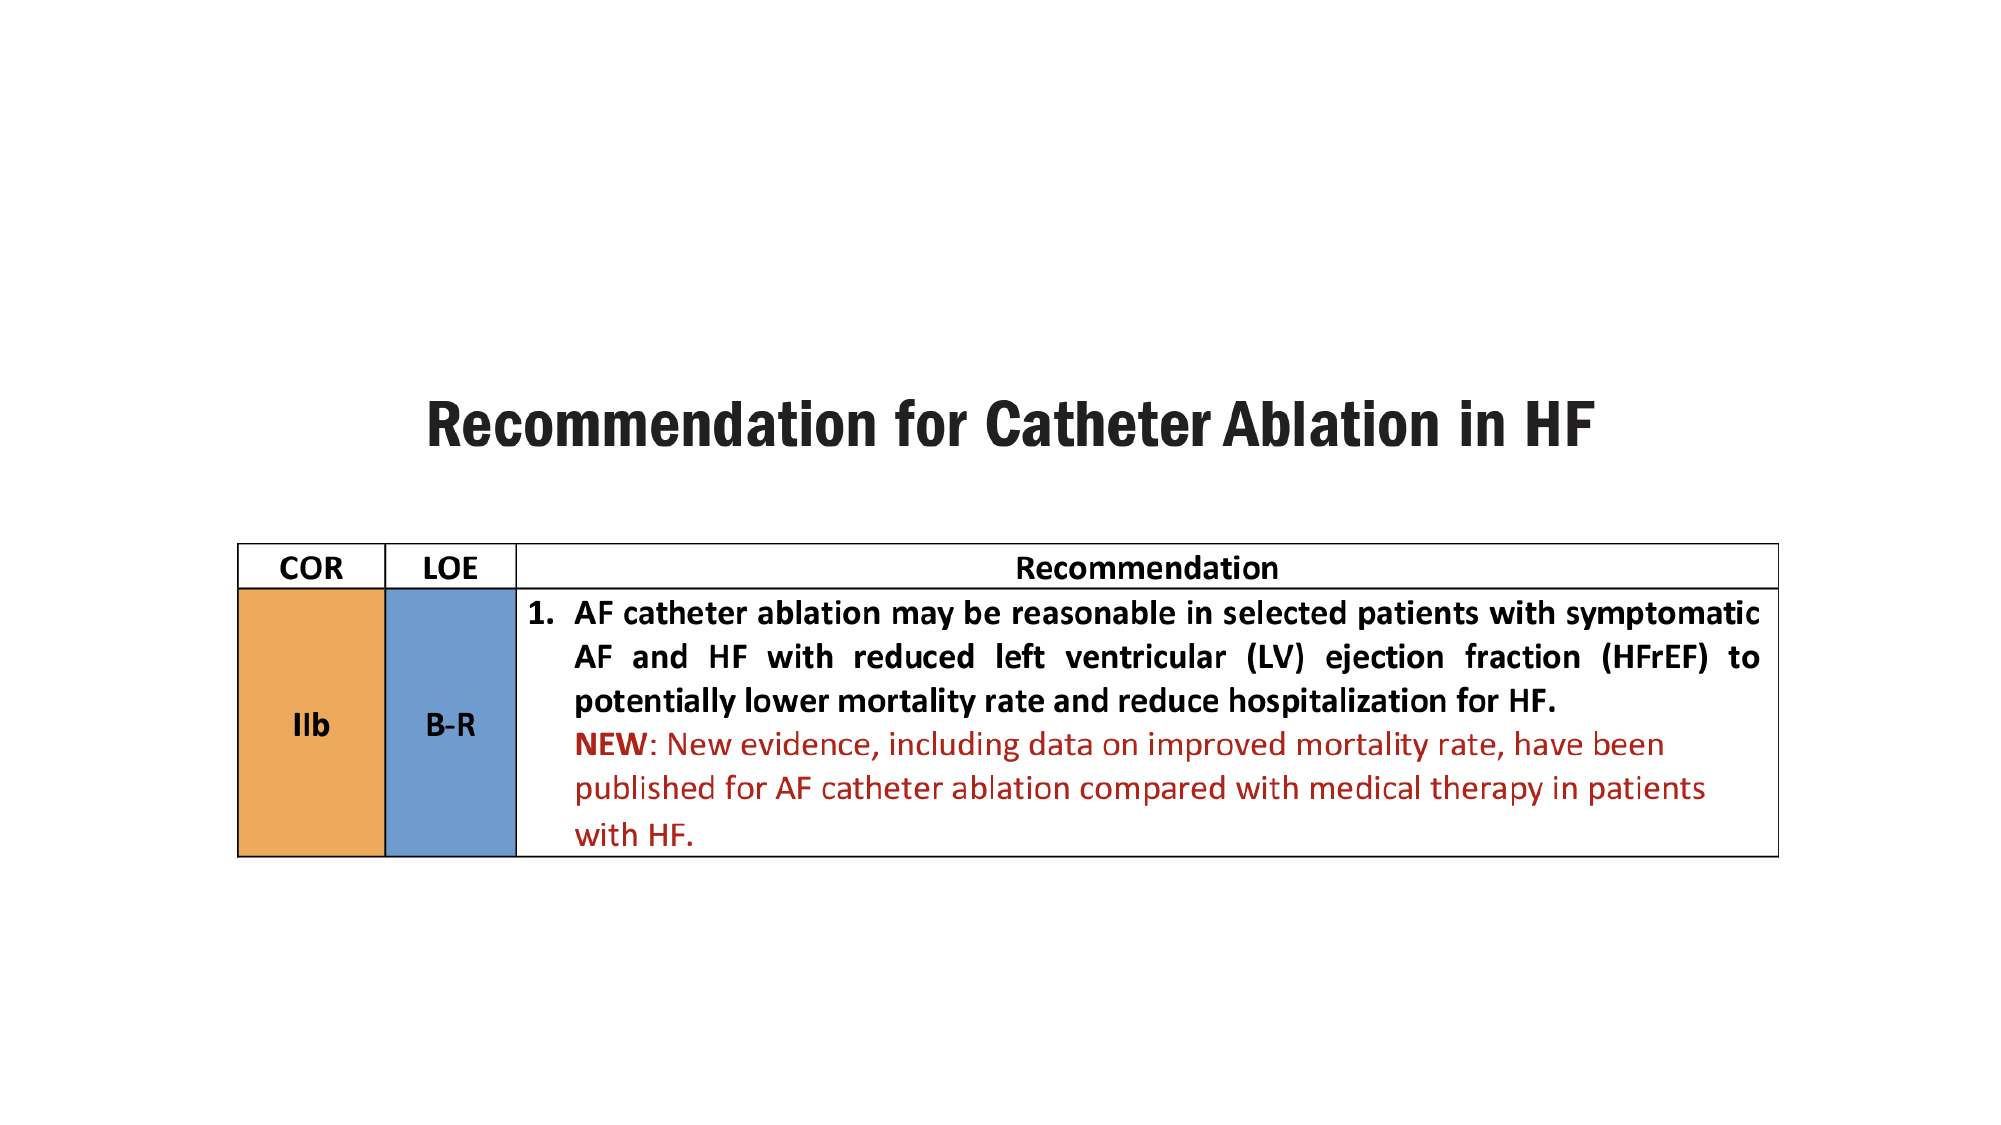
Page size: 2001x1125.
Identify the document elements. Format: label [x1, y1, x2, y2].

list [137, 348, 1863, 965]
